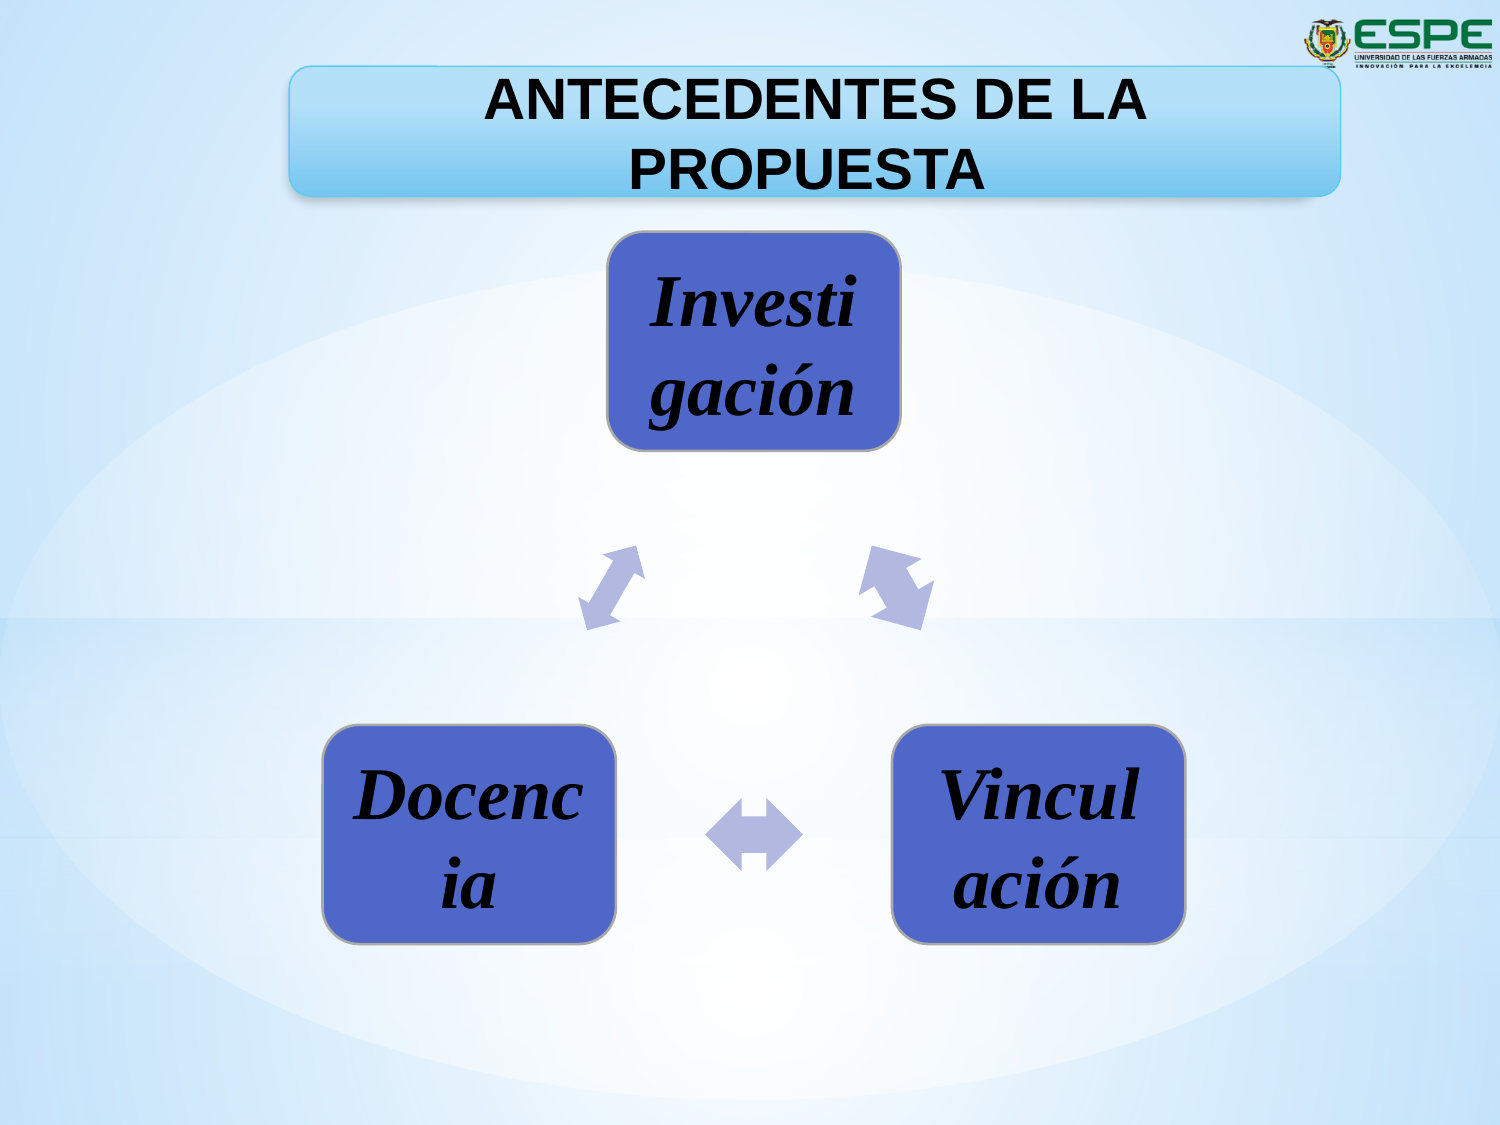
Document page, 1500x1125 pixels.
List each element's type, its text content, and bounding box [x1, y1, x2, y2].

picture [1304, 19, 1492, 68]
text_box ANTECEDENTES DE LA PROPUESTA [288, 65, 1342, 198]
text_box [166, 231, 1341, 1109]
